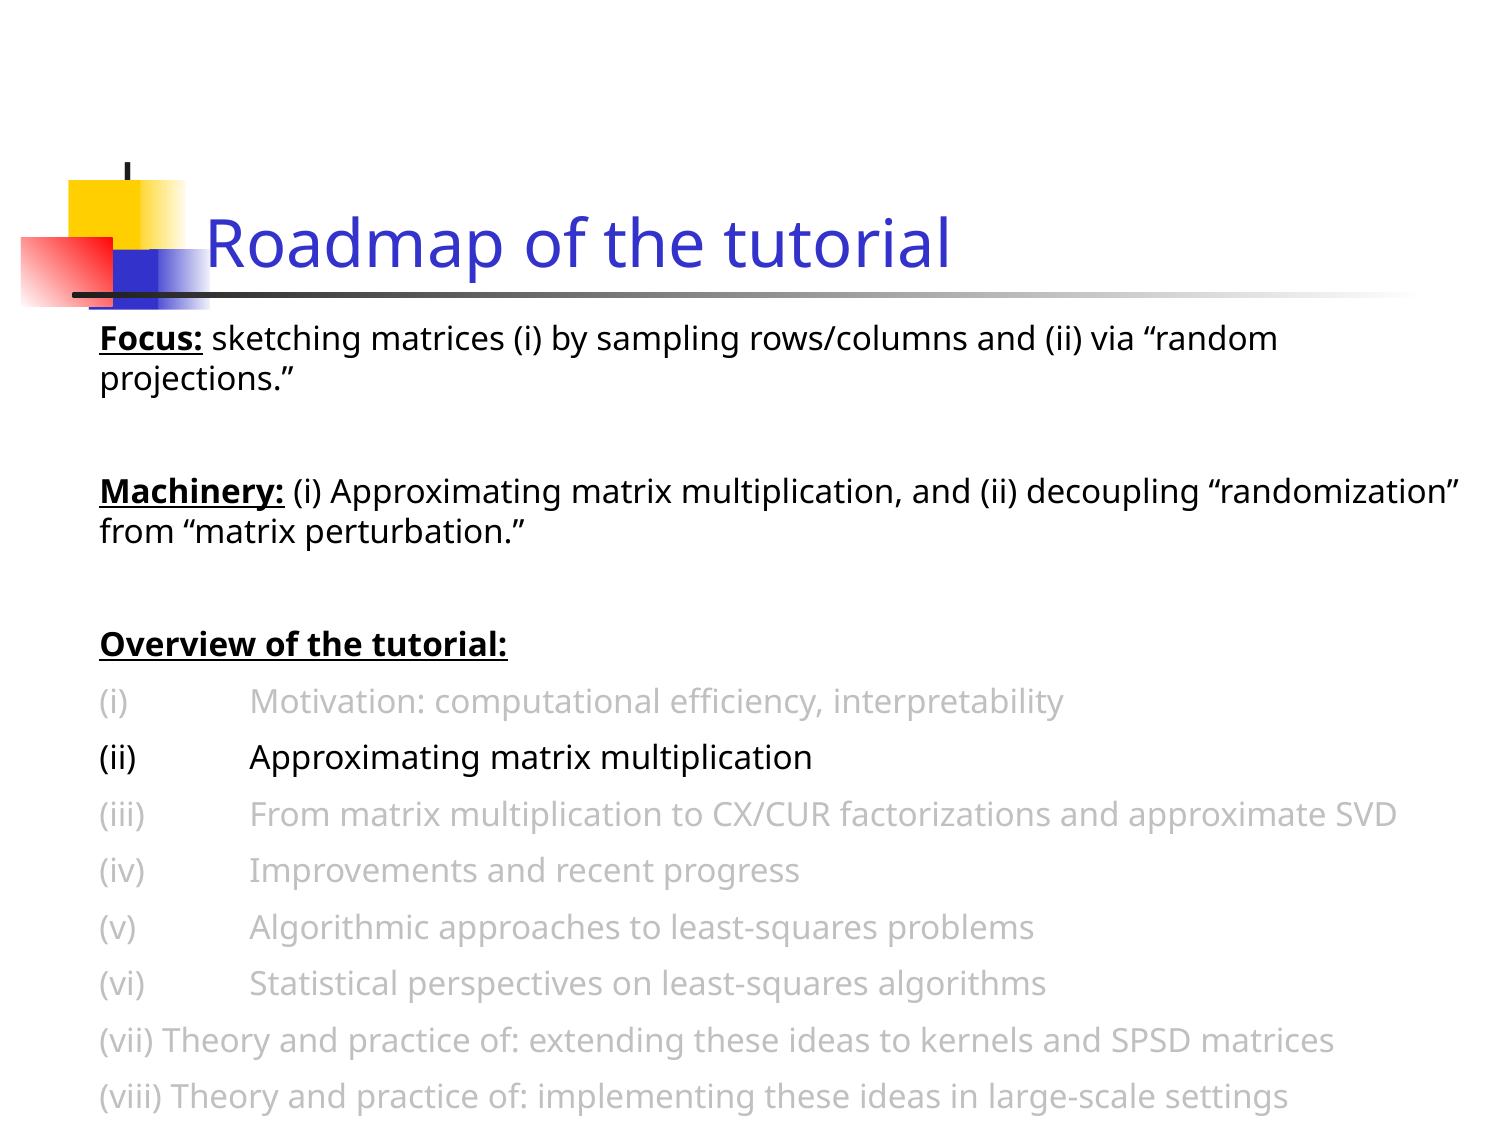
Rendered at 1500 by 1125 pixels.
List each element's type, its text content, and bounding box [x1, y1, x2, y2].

title Roadmap of the tutorial [155, 101, 1476, 289]
text_box Focus: sketching matrices (i) by sampling rows/columns and (ii) via “random projections.” Machinery: (i) Approximating matrix multiplication, and (ii) decoupling “randomization” from “matrix perturbation.” Overview of the tutorial: (i) Motivation: computational efficiency, interpretability (ii) Approximating matrix multiplication (iii) From matrix multiplication to CX/CUR factorizations and approximate SVD (iv) Improvements and recent progress (v) Algorithmic approaches to least-squares problems (vi) Statistical perspectives on least-squares algorithms (vii) Theory and practice of: extending these ideas to kernels and SPSD matrices (viii) Theory and practice of: implementing these ideas in large-scale settings [9, 309, 1497, 1123]
